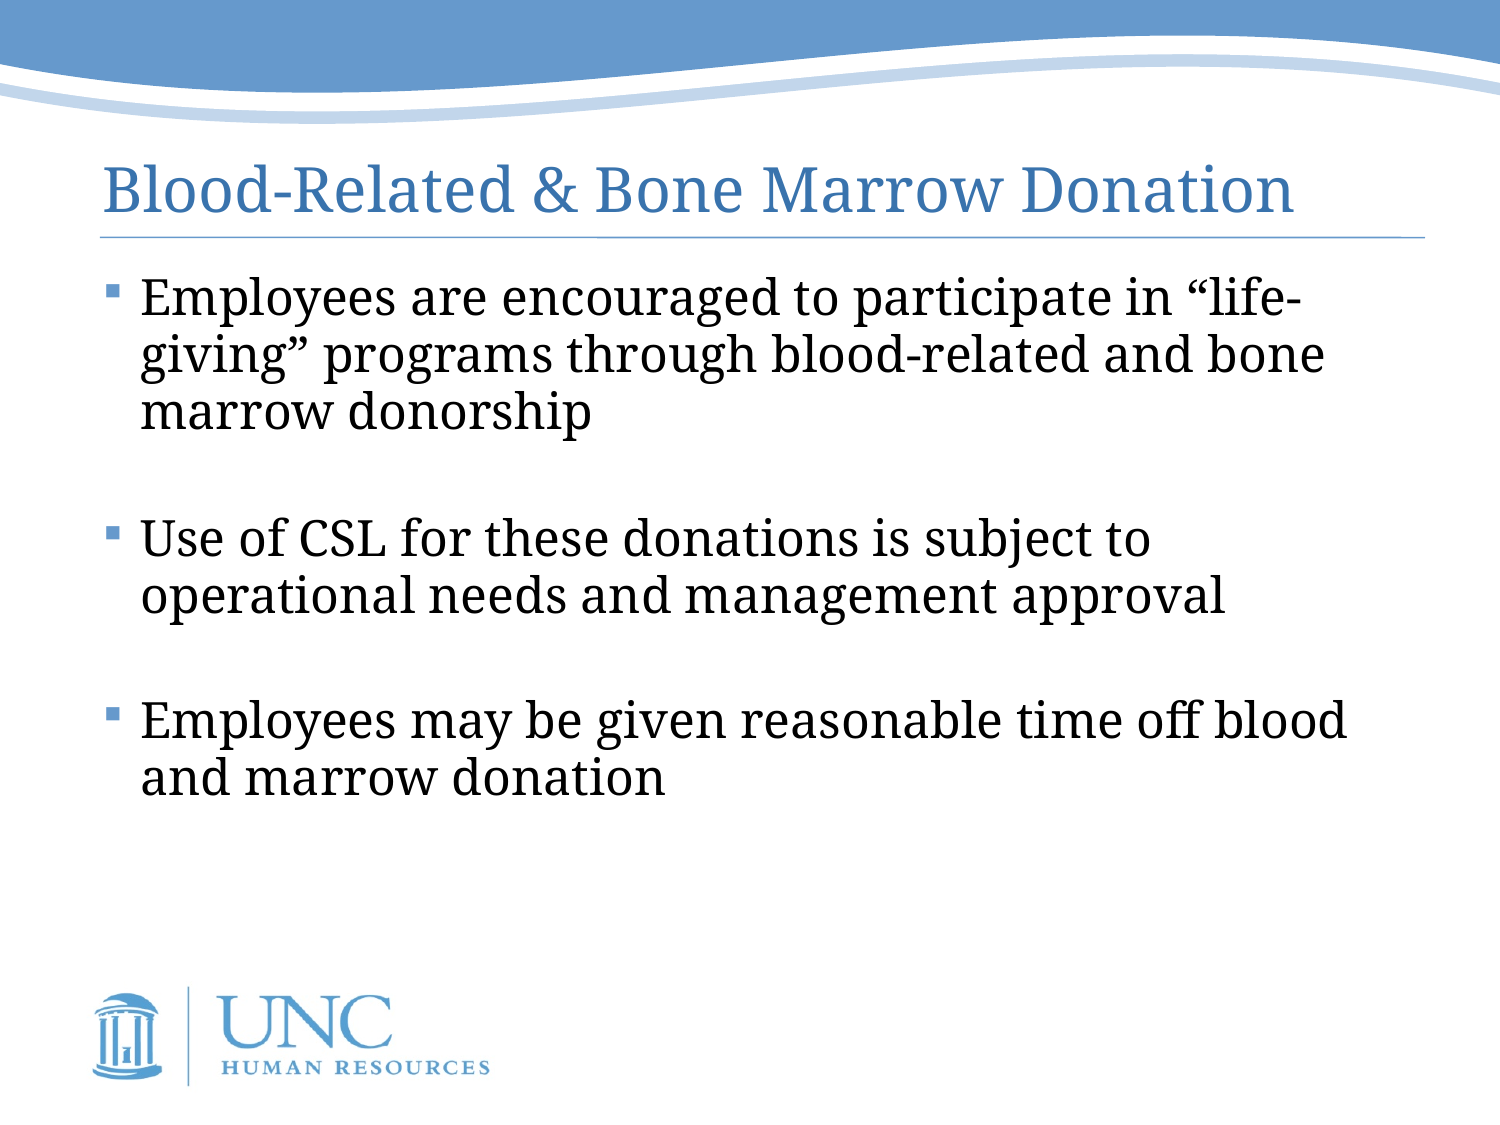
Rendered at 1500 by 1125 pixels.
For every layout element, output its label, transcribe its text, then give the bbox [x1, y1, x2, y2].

picture [75, 972, 506, 1100]
list Employees are encouraged to participate in “life-giving” programs through blood-related and bone marrow donorship Use of CSL for these donations is subject to operational needs and management approval Employees may be given reasonable time off blood and marrow donation [87, 262, 1426, 938]
title Blood-Related & Bone Marrow Donation [87, 112, 1426, 262]
